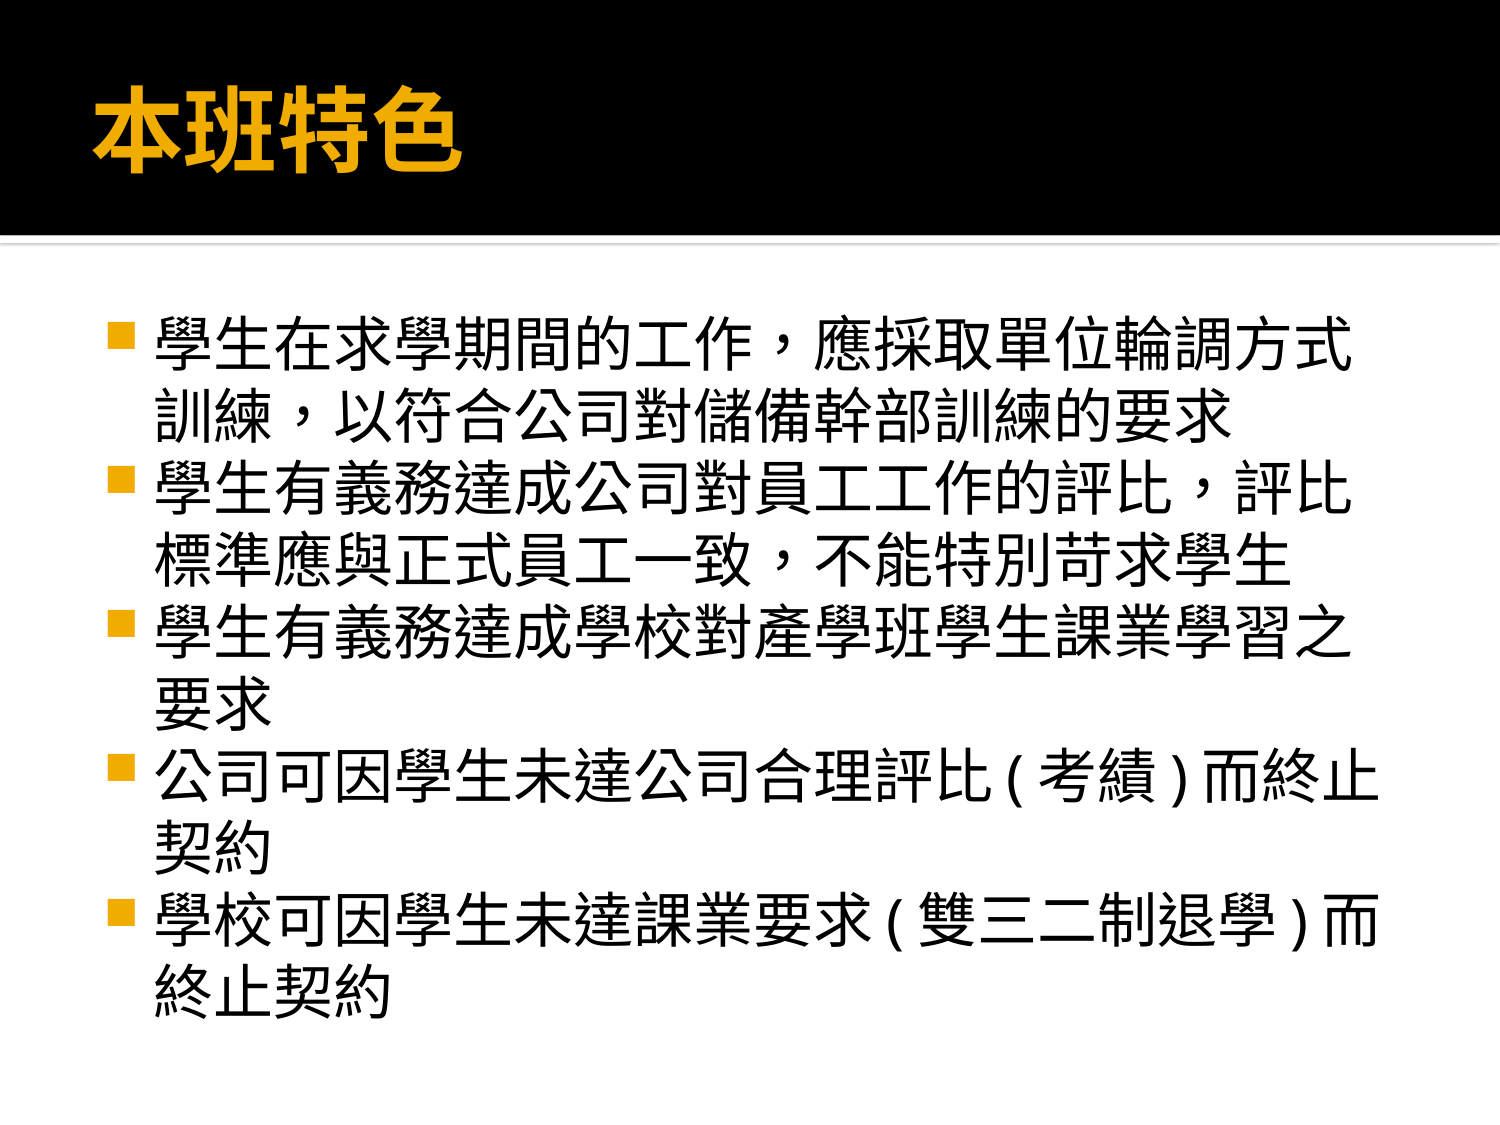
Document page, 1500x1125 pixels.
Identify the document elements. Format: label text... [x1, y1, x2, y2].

list 學生在求學期間的工作，應採取單位輪調方式訓練，以符合公司對儲備幹部訓練的要求 學生有義務達成公司對員工工作的評比，評比標準應與正式員工一致，不能特別苛求學生 學生有義務達成學校對產學班學生課業學習之要求 公司可因學生未達公司合理評比(考績)而終止契約 學校可因學生未達課業要求(雙三二制退學)而終止契約 [75, 291, 1425, 1050]
title 本班特色 [75, 25, 1425, 231]
